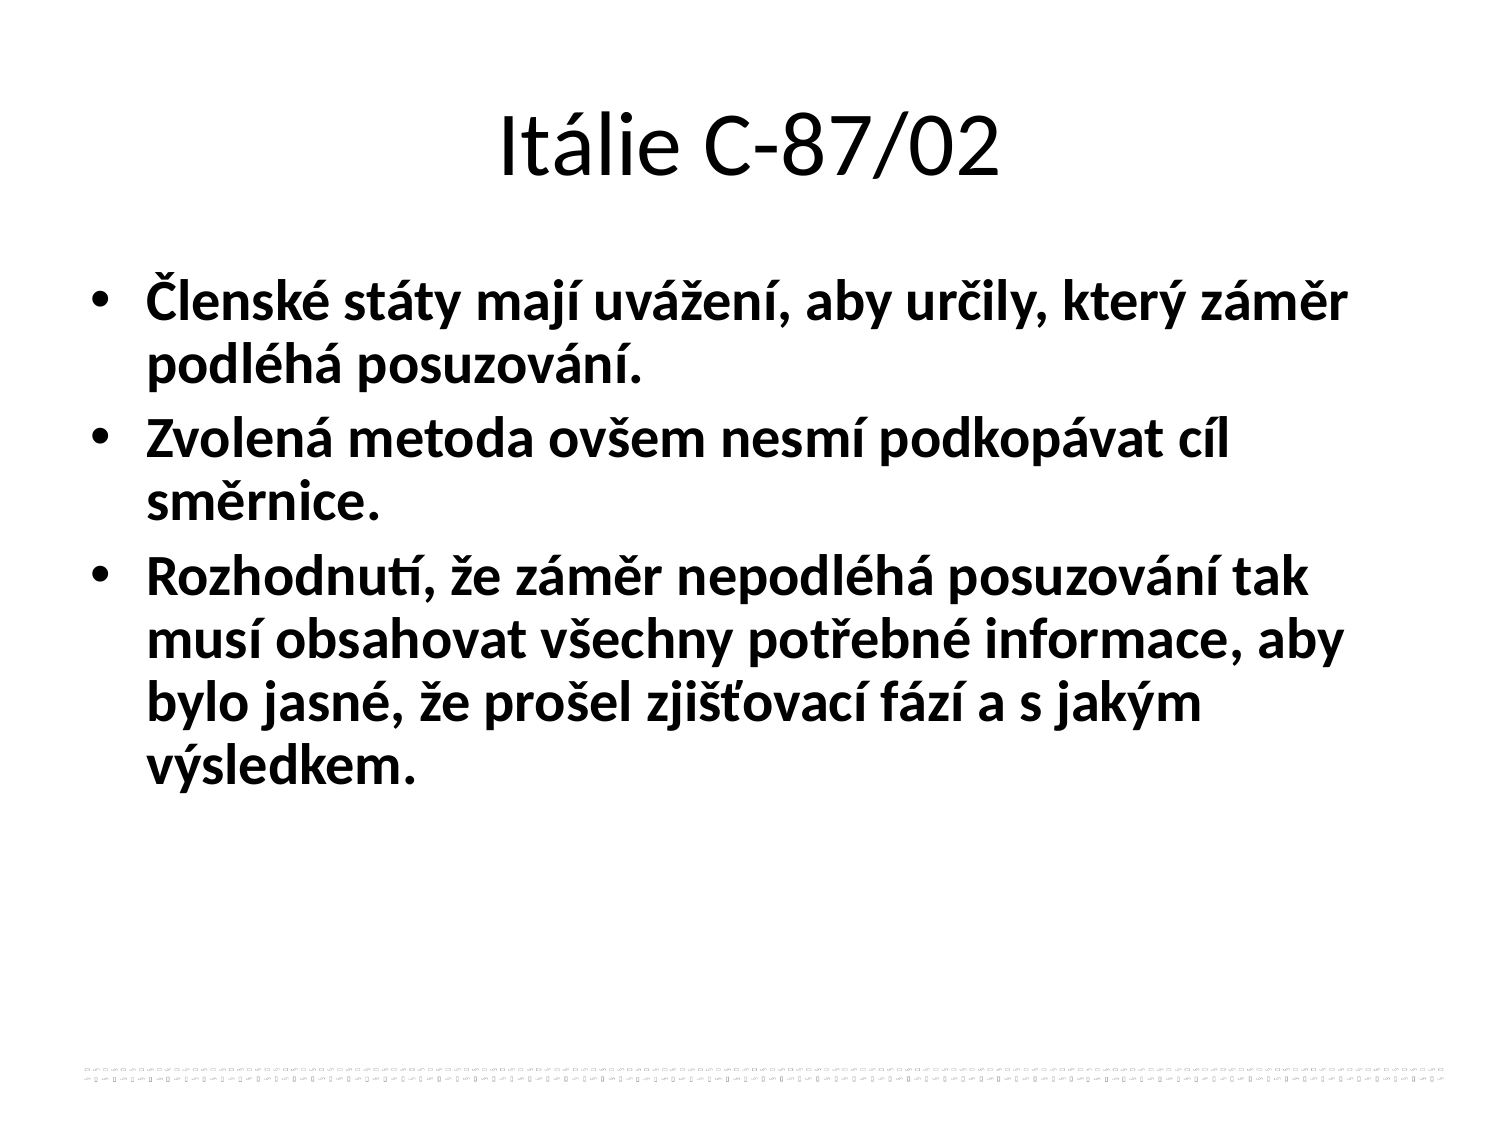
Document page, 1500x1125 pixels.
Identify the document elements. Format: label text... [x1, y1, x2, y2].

picture [13, 1039, 1500, 1116]
list Členské státy mají uvážení, aby určily, který záměr podléhá posuzování. Zvolená metoda ovšem nesmí podkopávat cíl směrnice. Rozhodnutí, že záměr nepodléhá posuzování tak musí obsahovat všechny potřebné informace, aby bylo jasné, že prošel zjišťovací fází a s jakým výsledkem. [75, 262, 1425, 1005]
title Itálie C-87/02 [75, 45, 1425, 233]
